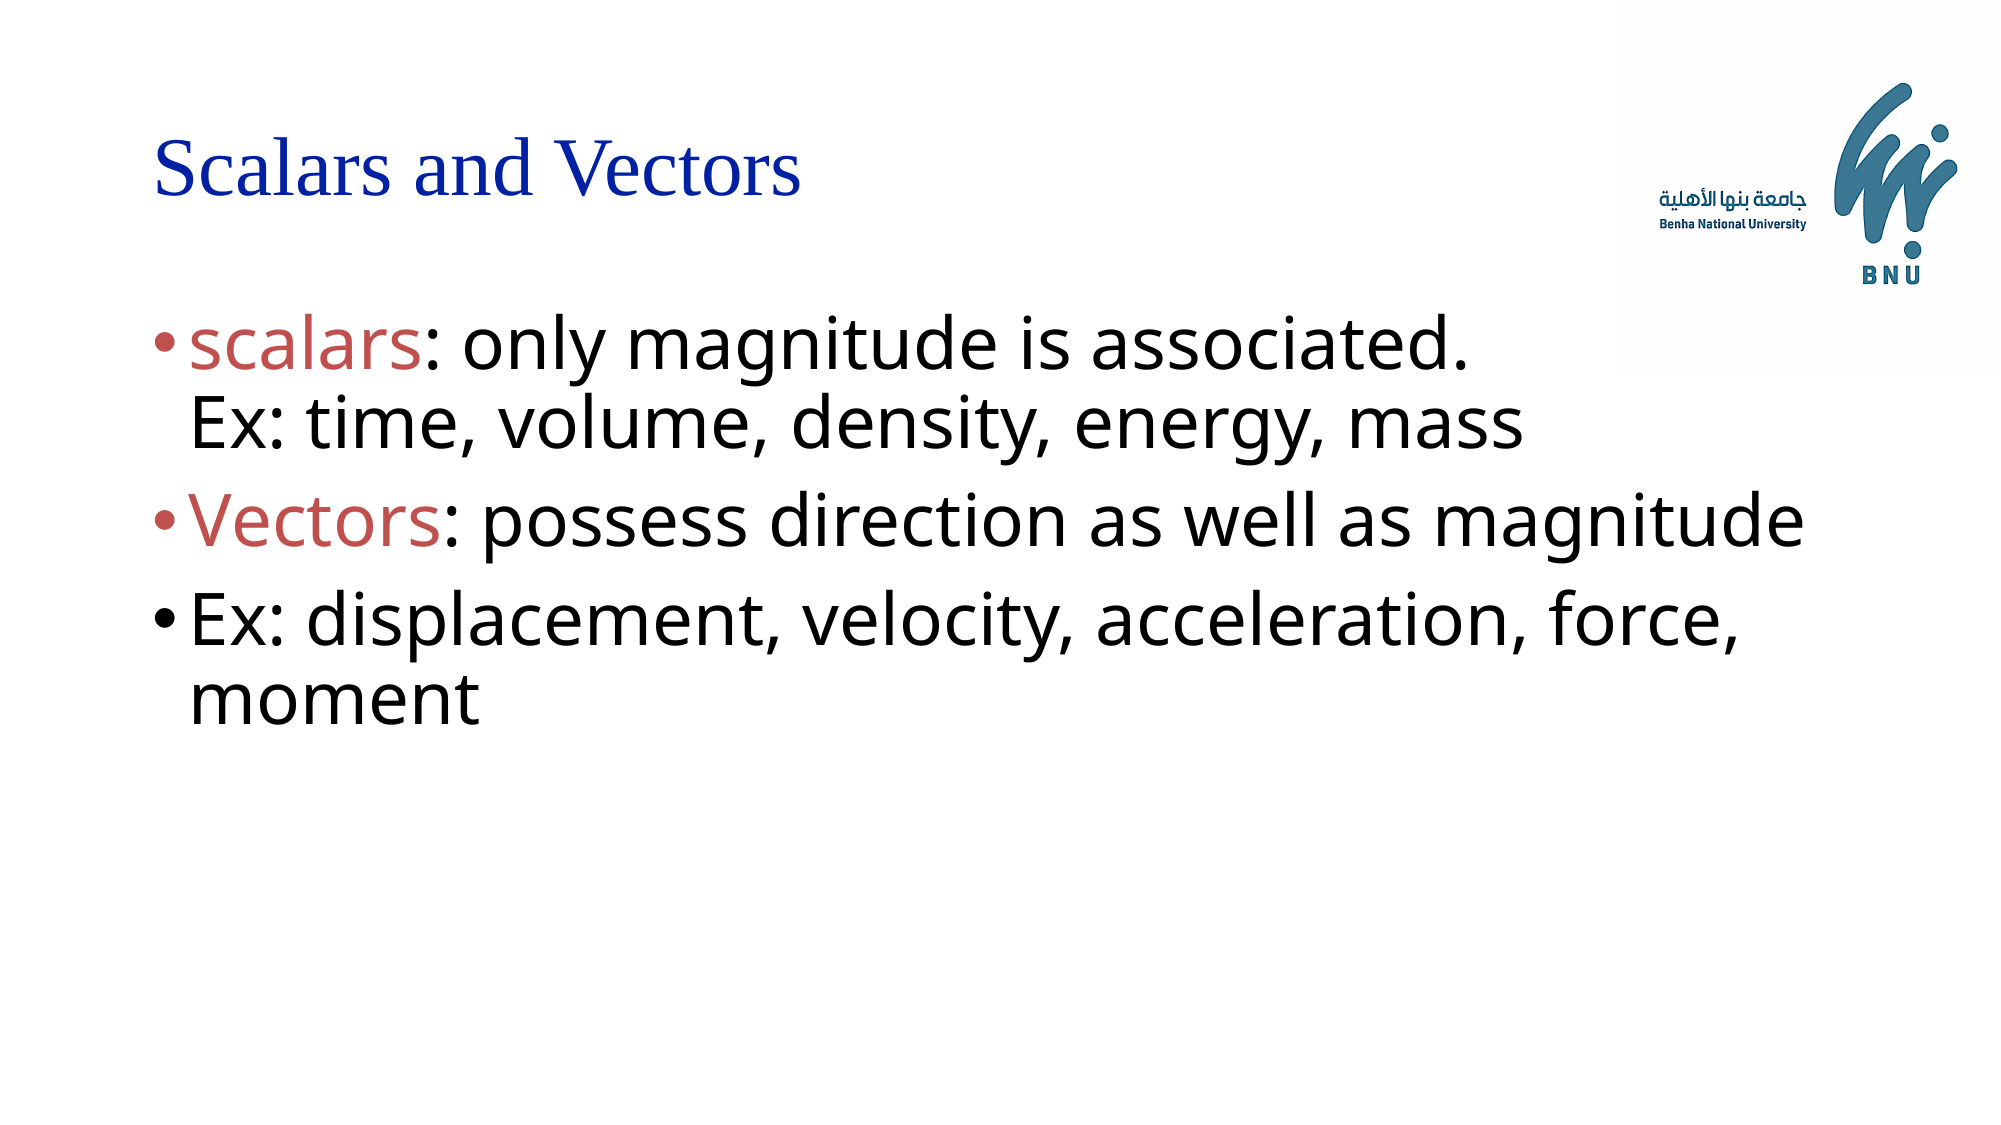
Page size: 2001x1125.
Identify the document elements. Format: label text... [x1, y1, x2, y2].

picture [1616, 6, 2000, 377]
list scalars: only magnitude is associated. Ex: time, volume, density, energy, mass Vectors: possess direction as well as magnitude Ex: displacement, velocity, acceleration, force, moment [137, 299, 1863, 1014]
title Scalars and Vectors [137, 59, 1616, 278]
